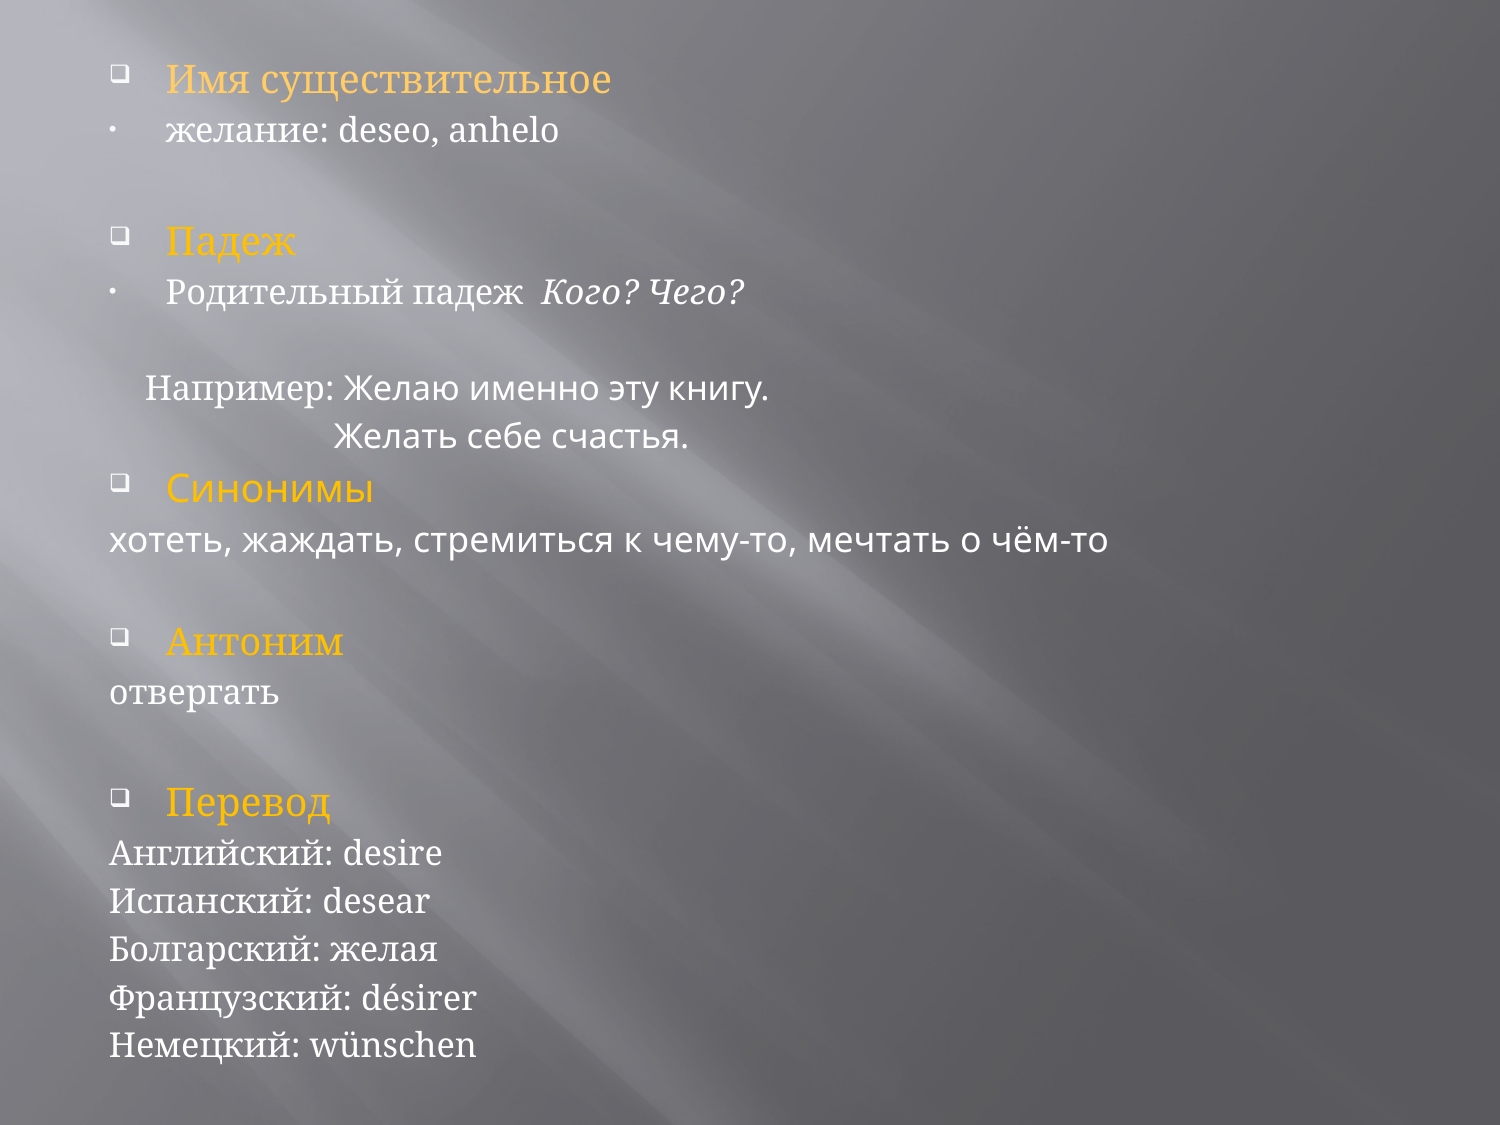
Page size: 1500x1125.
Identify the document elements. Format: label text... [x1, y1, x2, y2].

list Имя существительное желание: deseo, anhelo Падеж Родительный падеж Кого? Чего? Например: Желаю именно эту книгу. Желать себе счастья. Синонимы хотеть, жаждать, стремиться к чему-то, мечтать о чём-то Антоним отвергать Перевод Английский: desire Испанский: desear Болгарский: желая Французский: désirer Немецкий: wünschen [75, 46, 1425, 1079]
